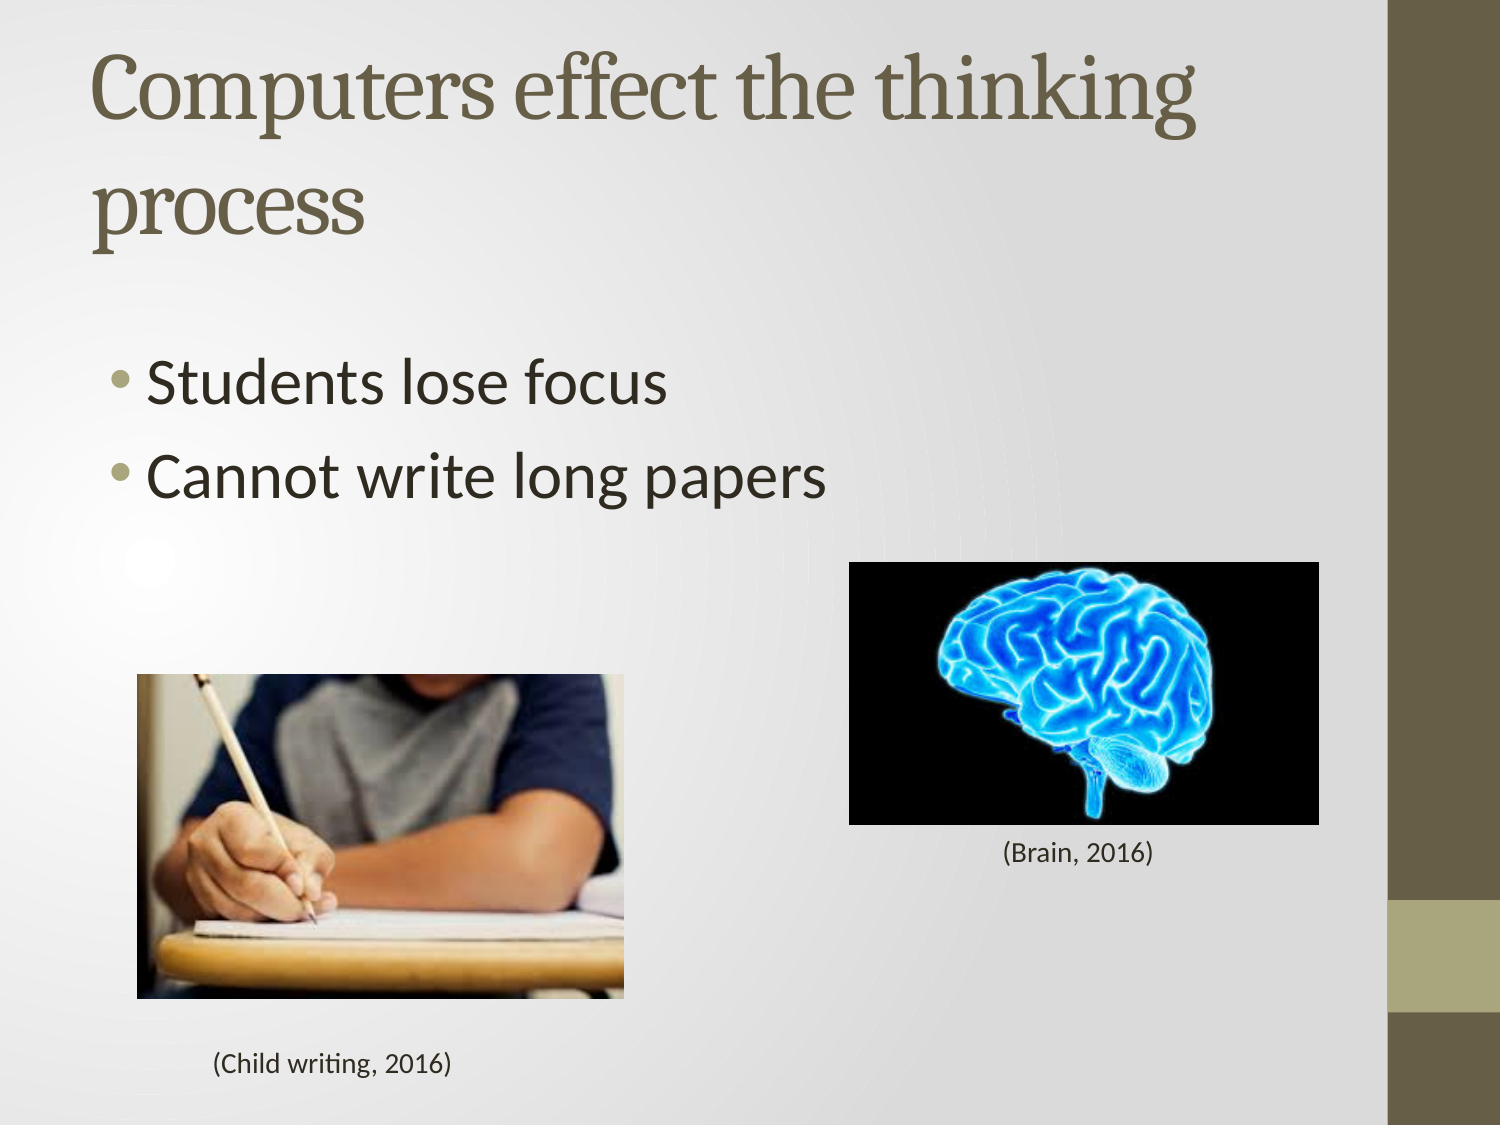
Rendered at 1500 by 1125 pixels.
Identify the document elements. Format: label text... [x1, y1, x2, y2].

text_box (Brain, 2016) [987, 826, 1350, 876]
title Computers effect the thinking process [75, 45, 1325, 233]
list Students lose focus Cannot write long papers [75, 262, 1325, 1050]
picture [849, 561, 1320, 826]
picture [136, 674, 624, 999]
text_box (Child writing, 2016) [197, 1037, 507, 1088]
